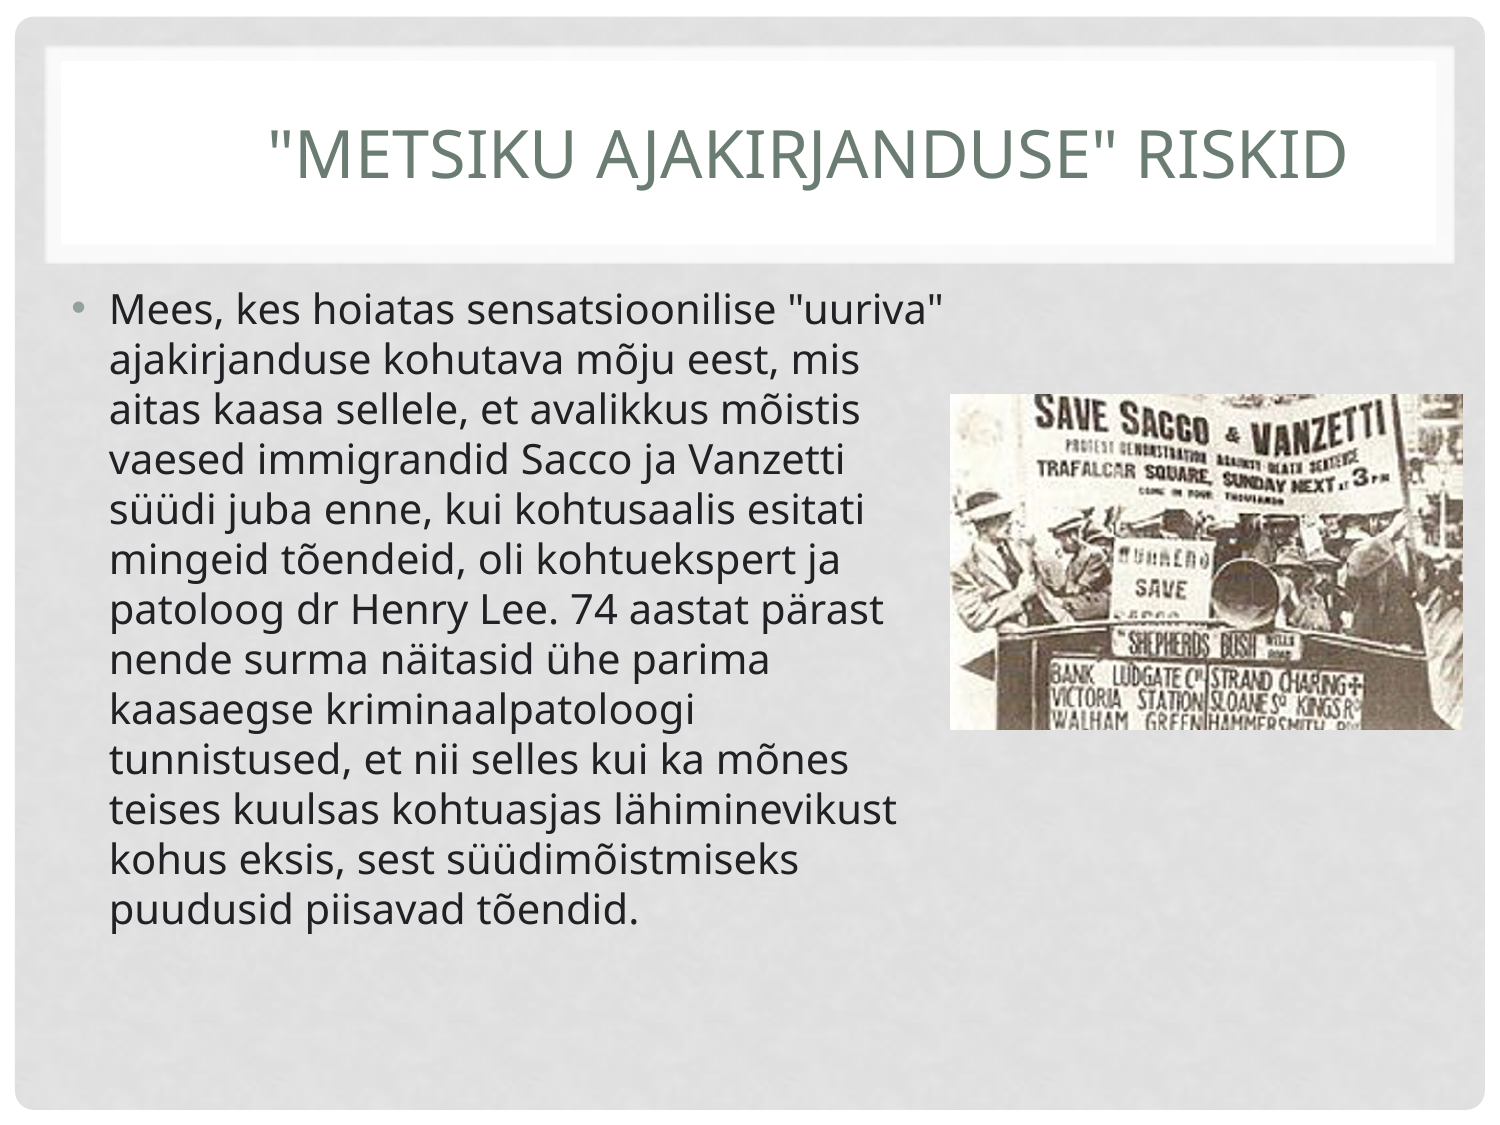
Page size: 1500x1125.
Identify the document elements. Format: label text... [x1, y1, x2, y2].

list Mees, kes hoiatas sensatsioonilise "uuriva" ajakirjanduse kohutava mõju eest, mis aitas kaasa sellele, et avalikkus mõistis vaesed immigrandid Sacco ja Vanzetti süüdi juba enne, kui kohtusaalis esitati mingeid tõendeid, oli kohtuekspert ja patoloog dr Henry Lee. 74 aastat pärast nende surma näitasid ühe parima kaasaegse kriminaalpatoloogi tunnistused, et nii selles kui ka mõnes teises kuulsas kohtuasjas lähiminevikust kohus eksis, sest süüdimõistmiseks puudusid piisavad tõendid. [37, 275, 963, 993]
picture [949, 394, 1463, 731]
title "Metsiku ajakirjanduse" riskid [37, 66, 1500, 238]
